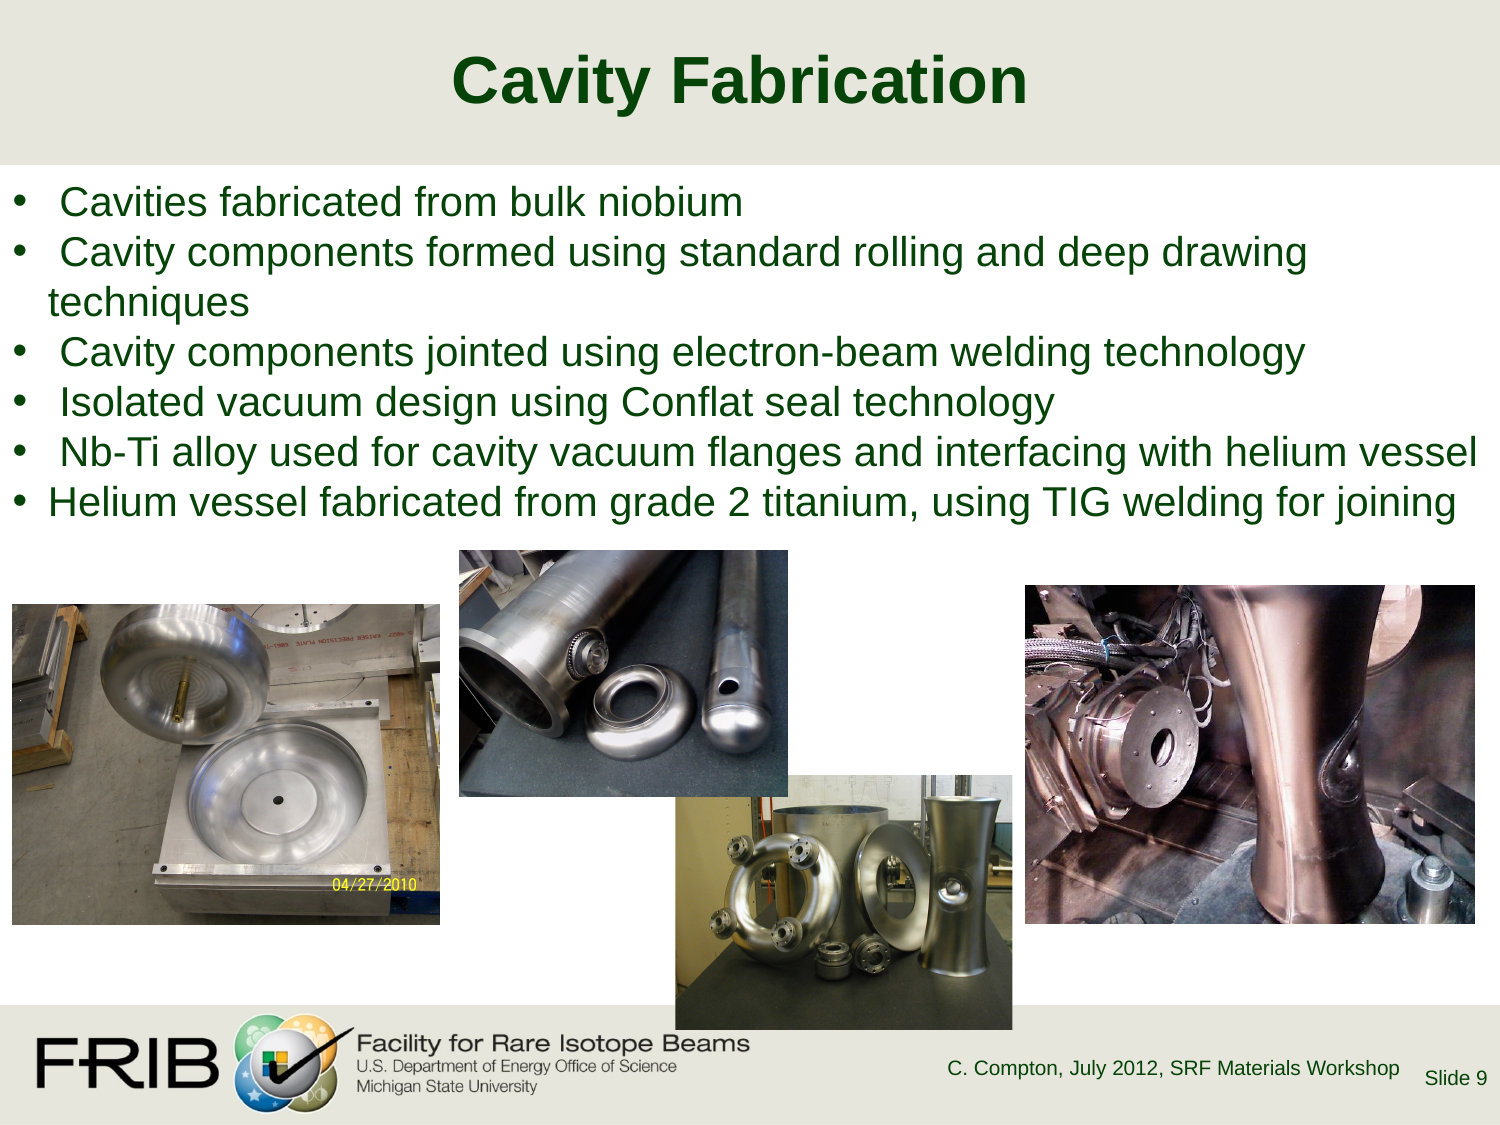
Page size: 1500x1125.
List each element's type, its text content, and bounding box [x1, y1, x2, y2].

slide_number Slide 9 [1362, 1037, 1488, 1098]
title Cavity Fabrication [11, 42, 1489, 123]
footer C. Compton, July 2012, SRF Materials Workshop [1017, 1050, 1400, 1110]
picture [0, 550, 1500, 1125]
picture [1024, 585, 1476, 924]
picture [12, 604, 440, 926]
text_box Cavities fabricated from bulk niobium Cavity components formed using standard rolling and deep drawing techniques Cavity components jointed using electron-beam welding technology Isolated vacuum design using Conflat seal technology Nb-Ti alloy used for cavity vacuum flanges and interfacing with helium vessel Helium vessel fabricated from grade 2 titanium, using TIG welding for joining [12, 174, 1488, 1000]
picture [0, 0, 1500, 165]
